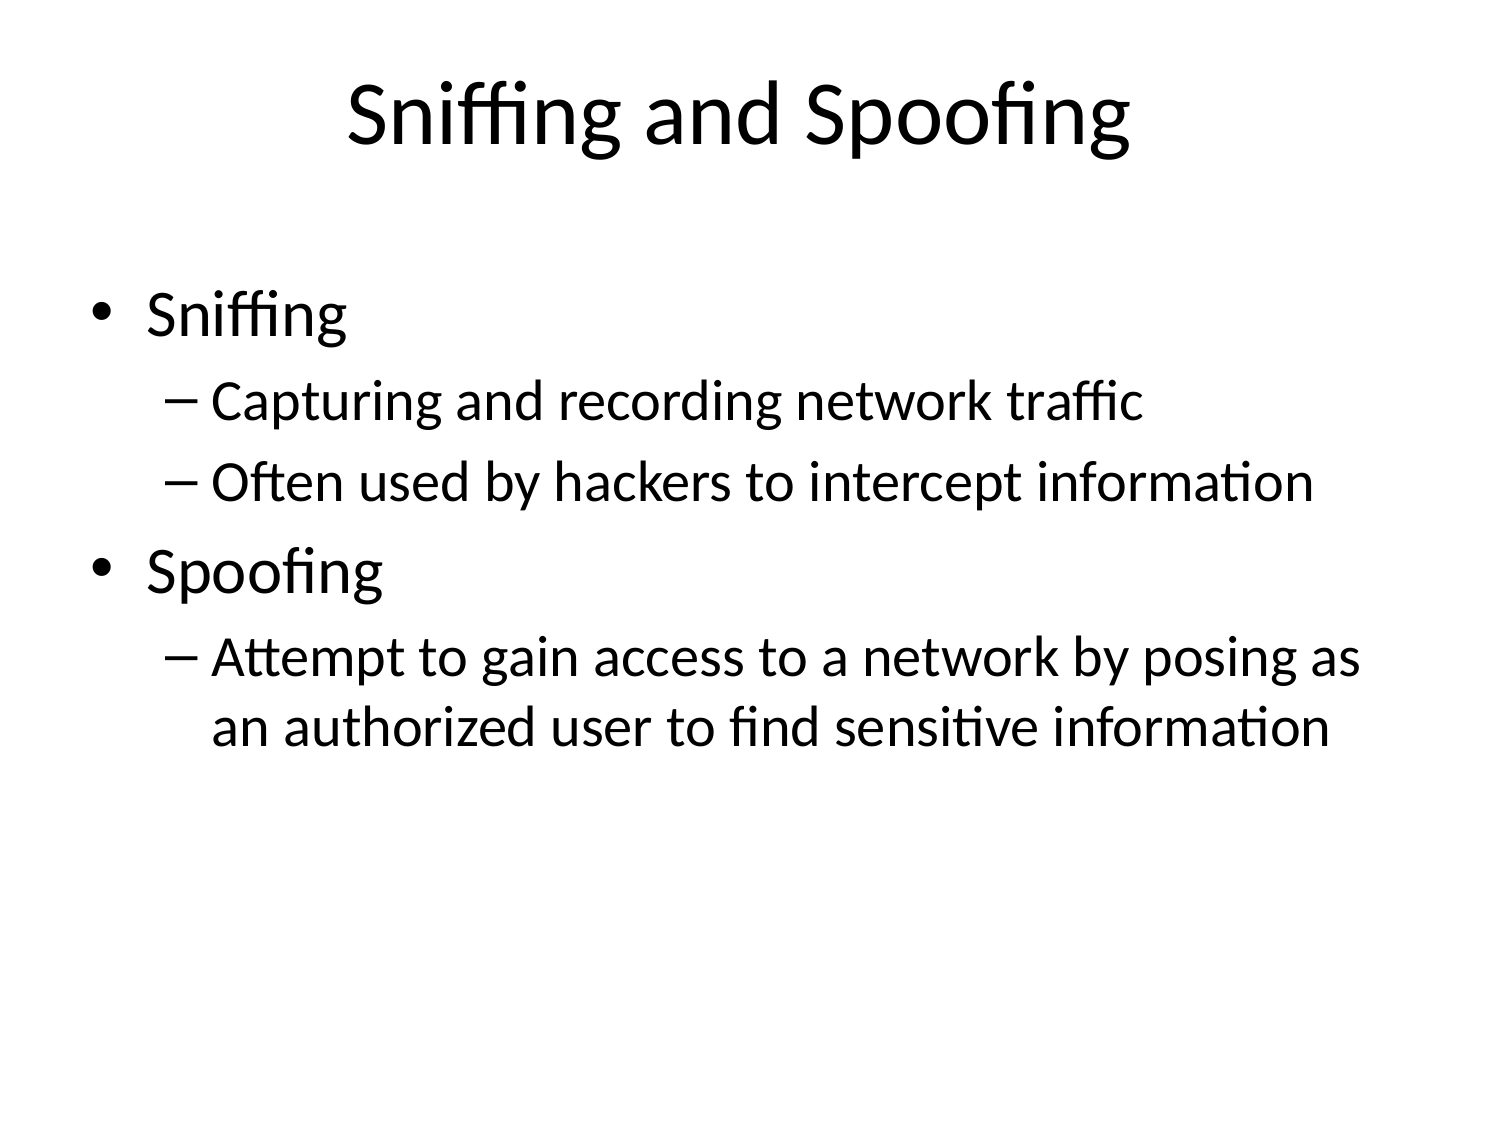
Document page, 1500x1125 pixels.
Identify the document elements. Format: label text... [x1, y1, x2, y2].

title Sniffing and Spoofing [75, 45, 1425, 233]
list Sniffing Capturing and recording network traffic Often used by hackers to intercept information Spoofing Attempt to gain access to a network by posing as an authorized user to find sensitive information [75, 262, 1425, 1005]
